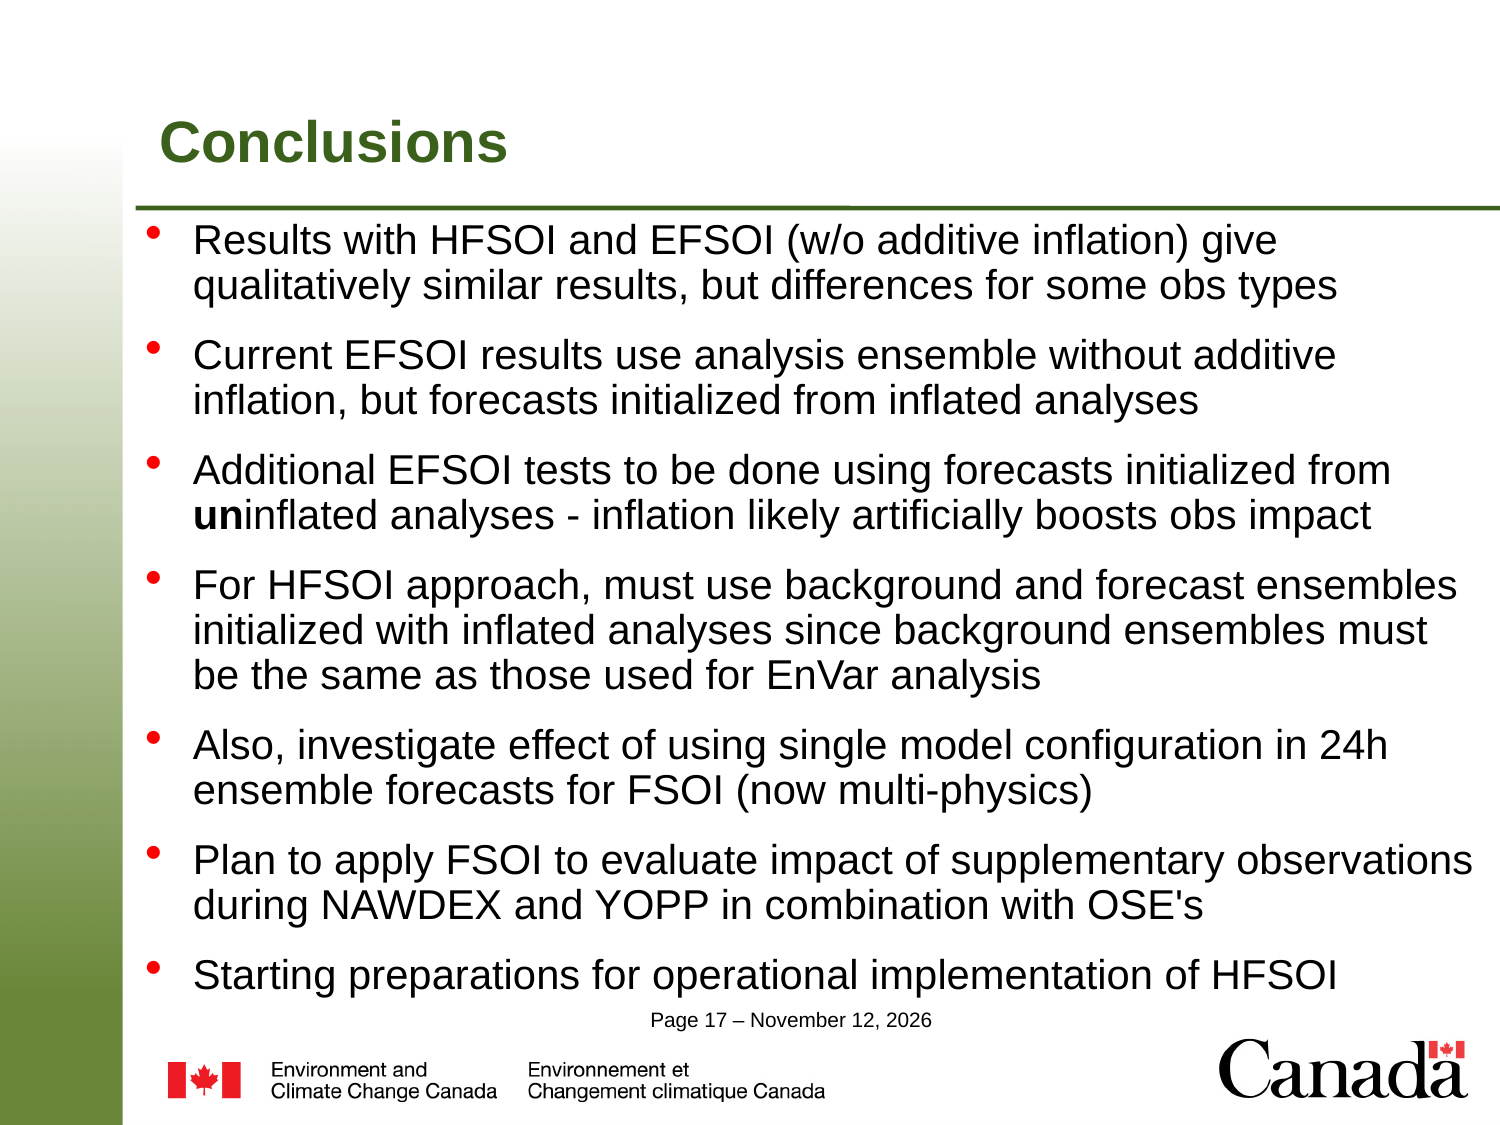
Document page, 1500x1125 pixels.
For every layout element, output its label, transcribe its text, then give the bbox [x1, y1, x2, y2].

title Conclusions [144, 45, 1495, 211]
list Results with HFSOI and EFSOI (w/o additive inflation) give qualitatively similar results, but differences for some obs types Current EFSOI results use analysis ensemble without additive inflation, but forecasts initialized from inflated analyses Additional EFSOI tests to be done using forecasts initialized from uninflated analyses - inflation likely artificially boosts obs impact For HFSOI approach, must use background and forecast ensembles initialized with inflated analyses since background ensembles must be the same as those used for EnVar analysis Also, investigate effect of using single model configuration in 24h ensemble forecasts for FSOI (now multi-physics) Plan to apply FSOI to evaluate impact of supplementary observations during NAWDEX and YOPP in combination with OSE's Starting preparations for operational implementation of HFSOI [130, 211, 1500, 1034]
picture [0, 0, 1500, 1125]
